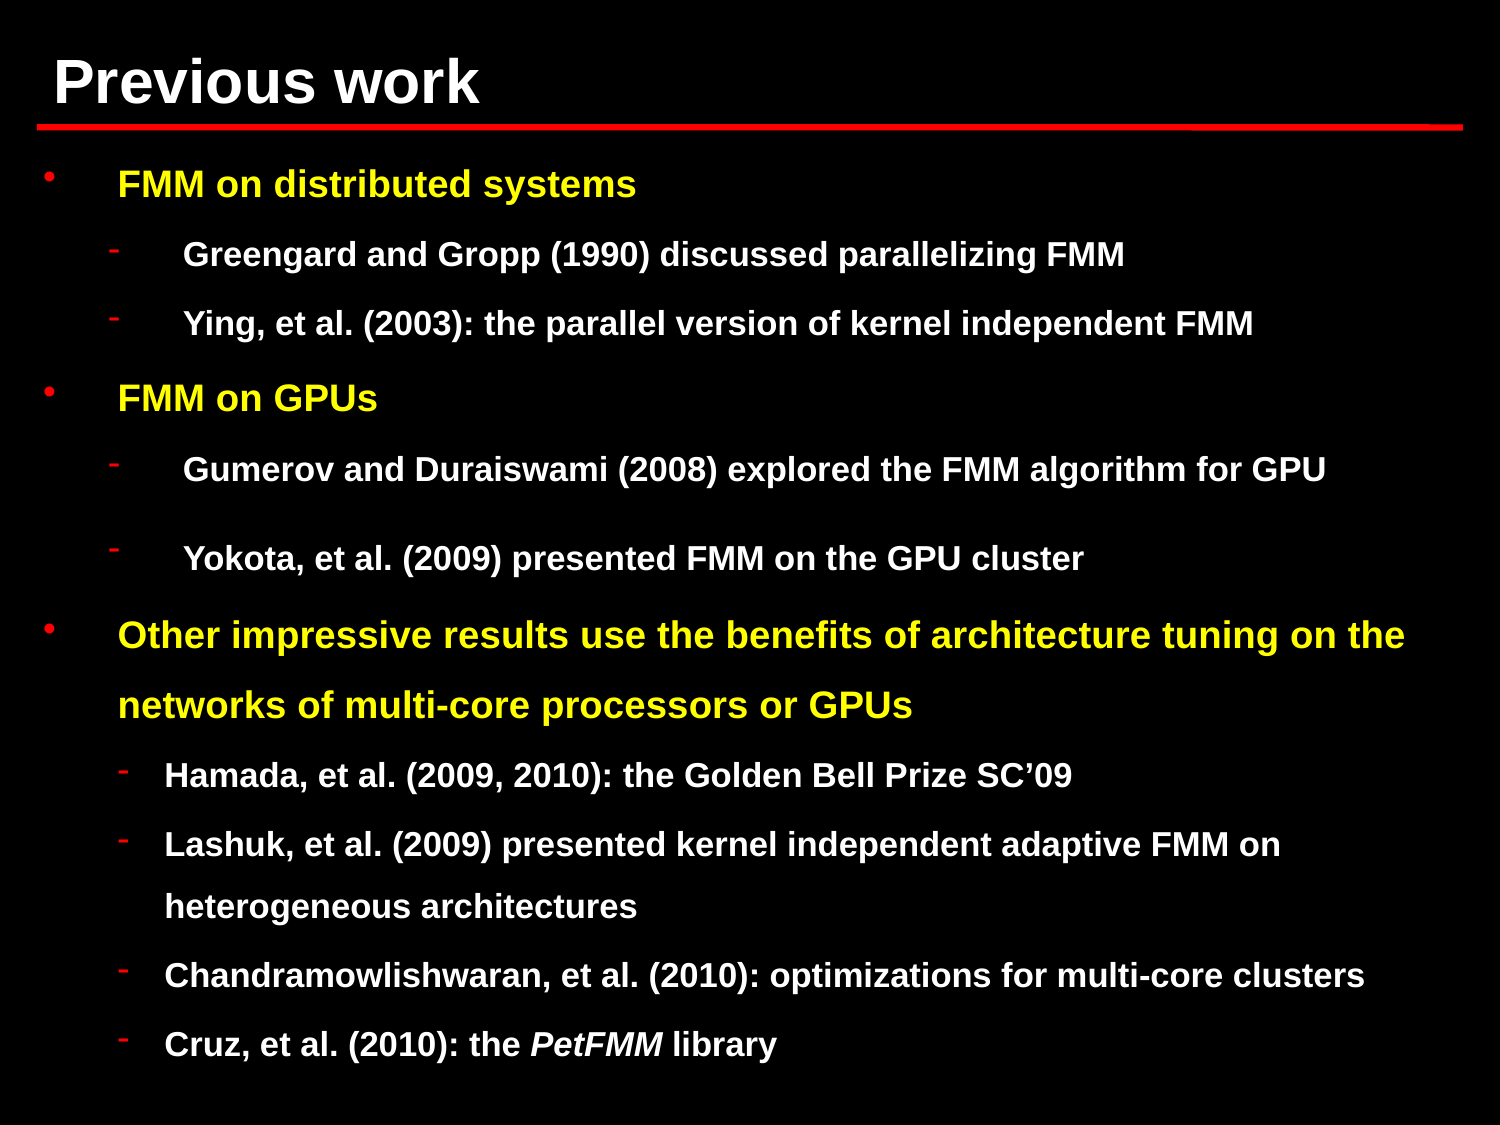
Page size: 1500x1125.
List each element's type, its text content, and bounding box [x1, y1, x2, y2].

title Previous work [38, 9, 1461, 127]
list FMM on distributed systems Greengard and Gropp (1990) discussed parallelizing FMM Ying, et al. (2003): the parallel version of kernel independent FMM FMM on GPUs Gumerov and Duraiswami (2008) explored the FMM algorithm for GPU Yokota, et al. (2009) presented FMM on the GPU cluster Other impressive results use the benefits of architecture tuning on the networks of multi-core processors or GPUs Hamada, et al. (2009, 2010): the Golden Bell Prize SC’09 Lashuk, et al. (2009) presented kernel independent adaptive FMM on heterogeneous architectures Chandramowlishwaran, et al. (2010): optimizations for multi-core clusters Cruz, et al. (2010): the PetFMM library [27, 127, 1500, 1079]
